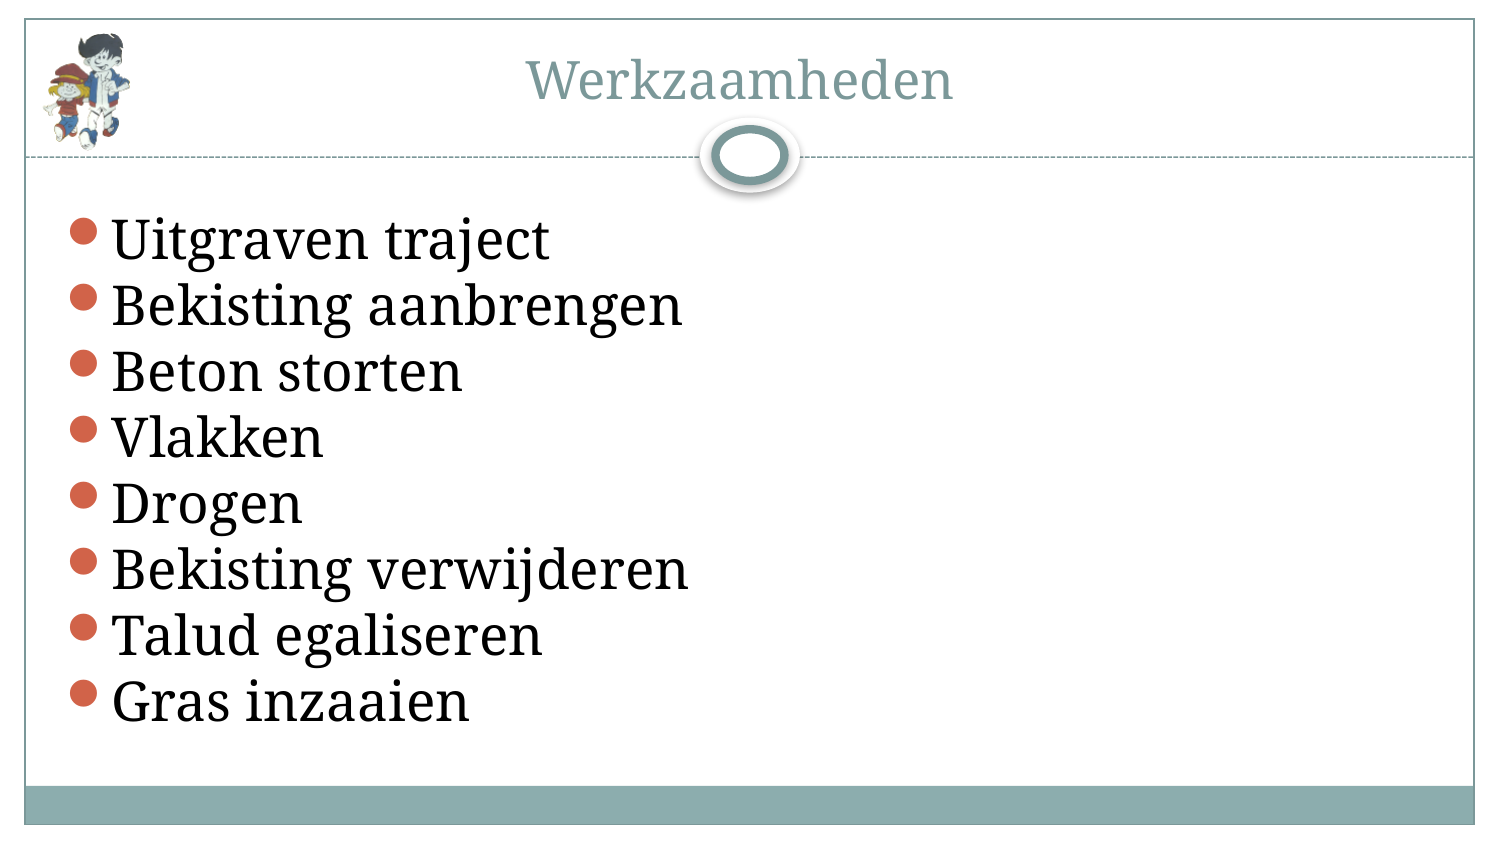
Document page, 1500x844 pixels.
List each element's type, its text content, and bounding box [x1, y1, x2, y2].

list Uitgraven traject Bekisting aanbrengen Beton storten Vlakken Drogen Bekisting verwijderen Talud egaliseren Gras inzaaien [51, 189, 1449, 750]
title Werkzaamheden [41, 32, 1439, 126]
